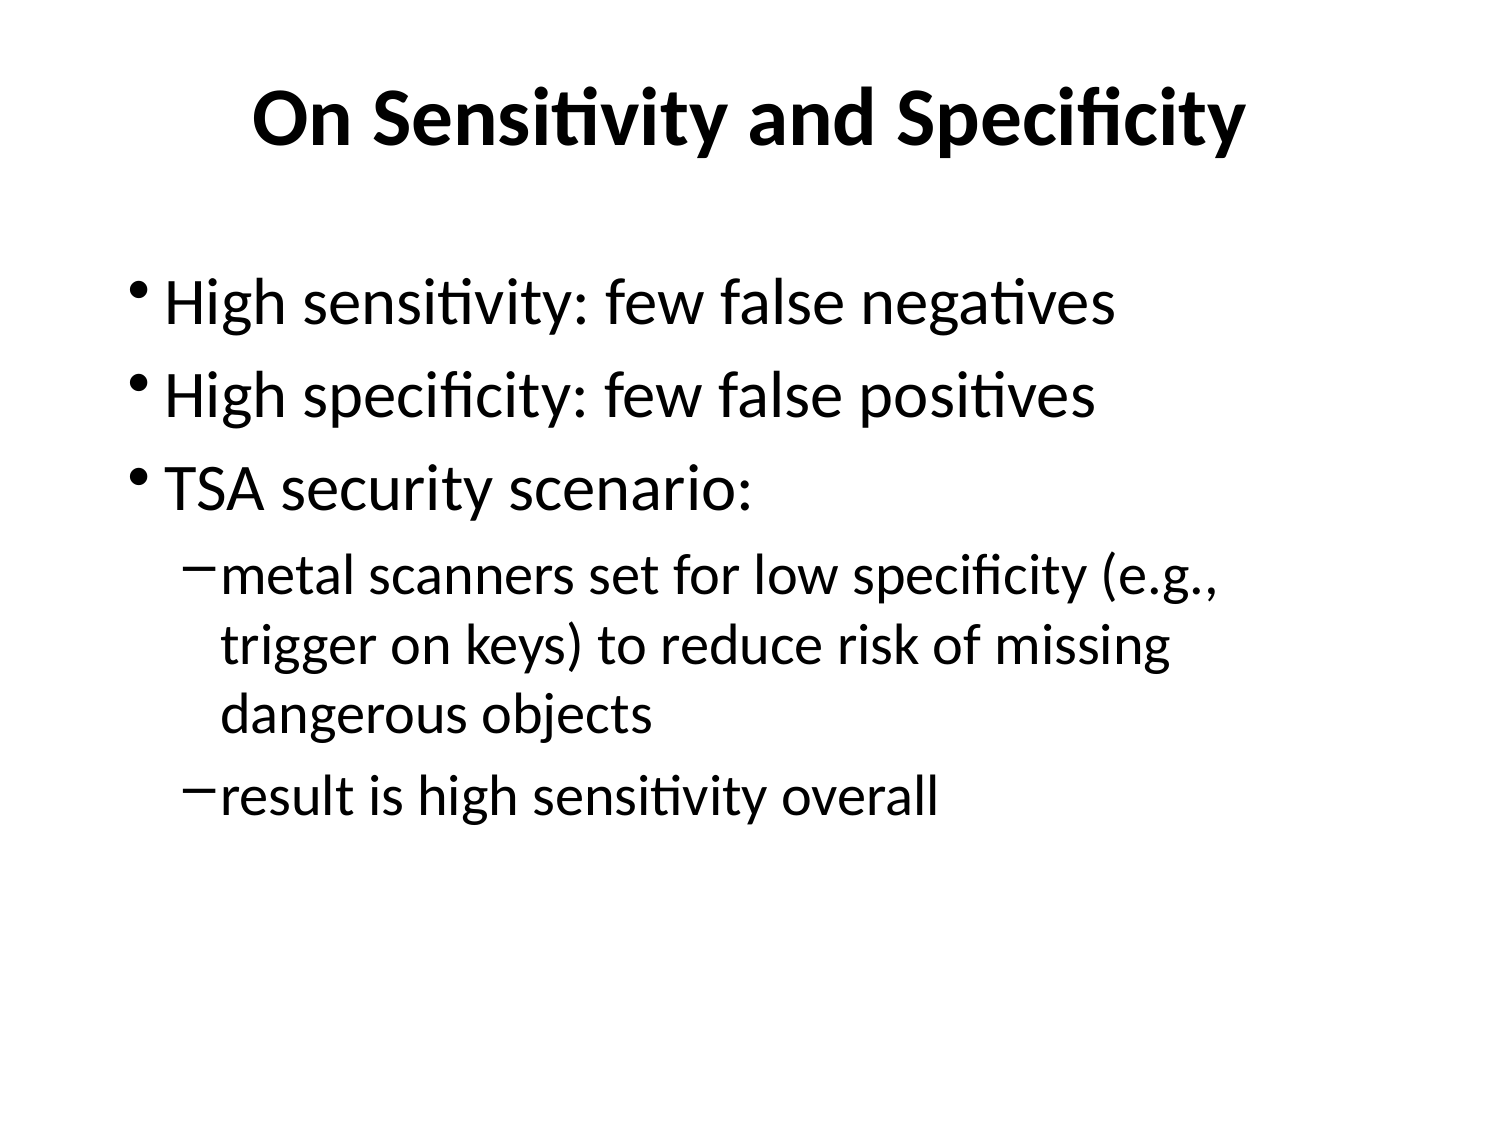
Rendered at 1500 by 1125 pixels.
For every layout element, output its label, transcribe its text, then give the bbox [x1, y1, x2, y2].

list High sensitivity: few false negatives High specificity: few false positives TSA security scenario: metal scanners set for low specificity (e.g., trigger on keys) to reduce risk of missing dangerous objects result is high sensitivity overall [112, 249, 1400, 1075]
title On Sensitivity and Specificity [112, 37, 1388, 188]
